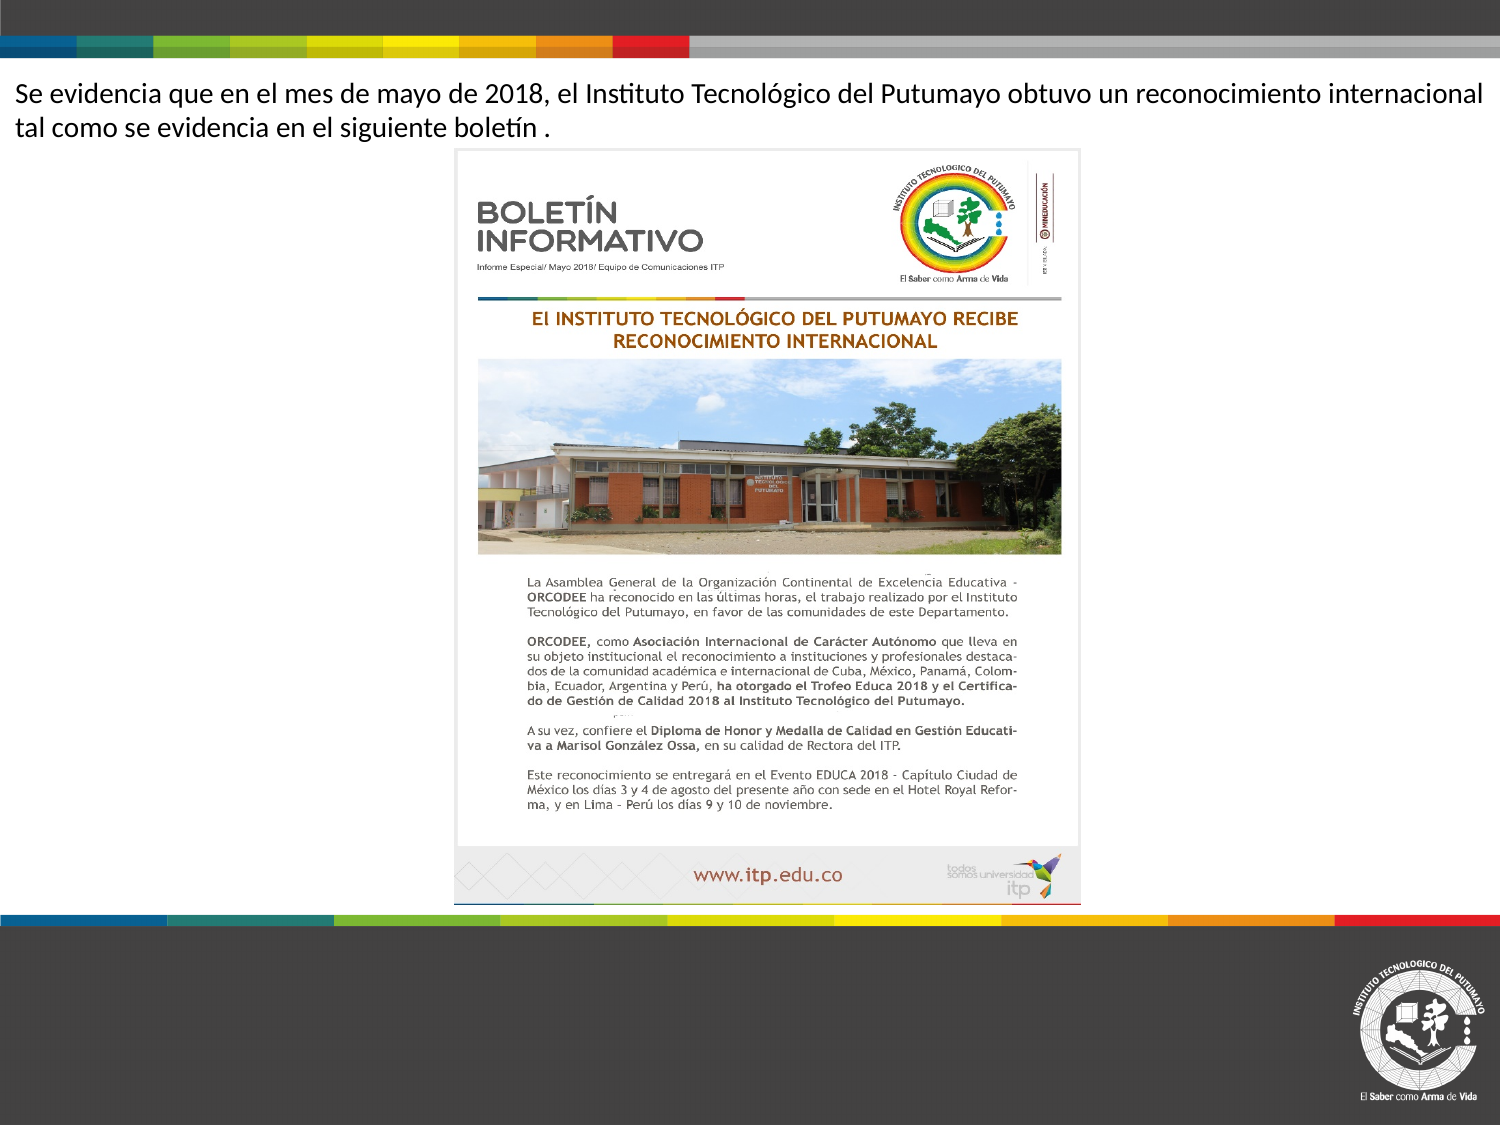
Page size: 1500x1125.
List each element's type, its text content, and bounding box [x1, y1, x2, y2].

list Se evidencia que en el mes de mayo de 2018, el Instituto Tecnológico del Putumayo obtuvo un reconocimiento internacional tal como se evidencia en el siguiente boletín . [0, 66, 1500, 1125]
picture [0, 0, 1500, 66]
picture [454, 148, 1081, 906]
